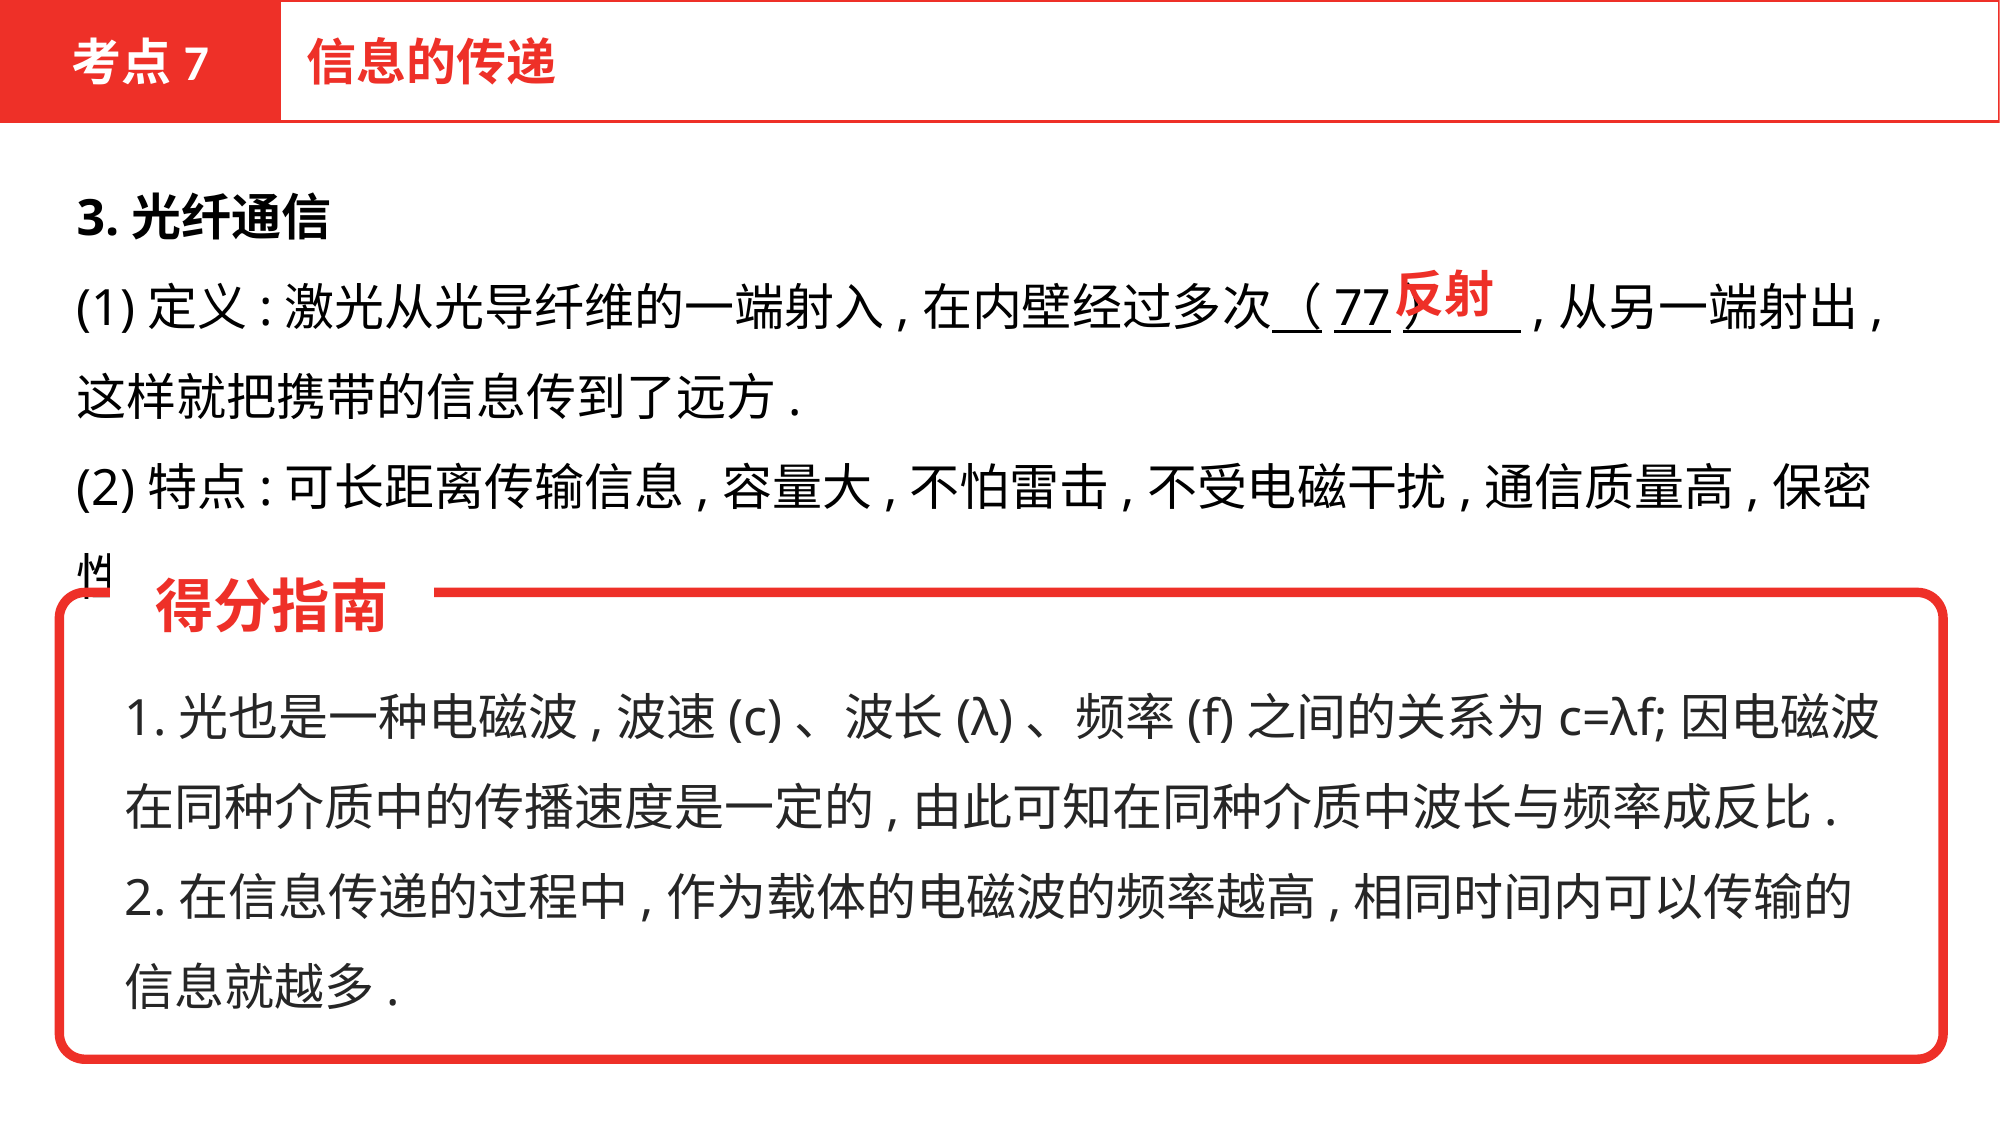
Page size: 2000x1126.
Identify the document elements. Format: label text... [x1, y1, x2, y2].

text_box [57, 590, 1946, 1062]
text_box 反射 [1379, 254, 1681, 330]
text_box 3.光纤通信 (1)定义:激光从光导纤维的一端射入,在内壁经过多次（77） ,从另一端射出,这样就把携带的信息传到了远方. (2)特点:可长距离传输信息,容量大,不怕雷击,不受电磁干扰,通信质量高,保密性好. [61, 148, 1932, 602]
text_box 考点7 [1, 0, 280, 122]
text_box 1.光也是一种电磁波,波速(c)、波长(λ)、频率(f)之间的关系为c=λf;因电磁波在同种介质中的传播速度是一定的,由此可知在同种介质中波长与频率成反比. 2.在信息传递的过程中,作为载体的电磁波的频率越高,相同时间内可以传输的信息就越多. [110, 648, 1900, 1023]
text_box 信息的传递 [275, 0, 2000, 124]
text_box 得分指南 [110, 527, 434, 647]
